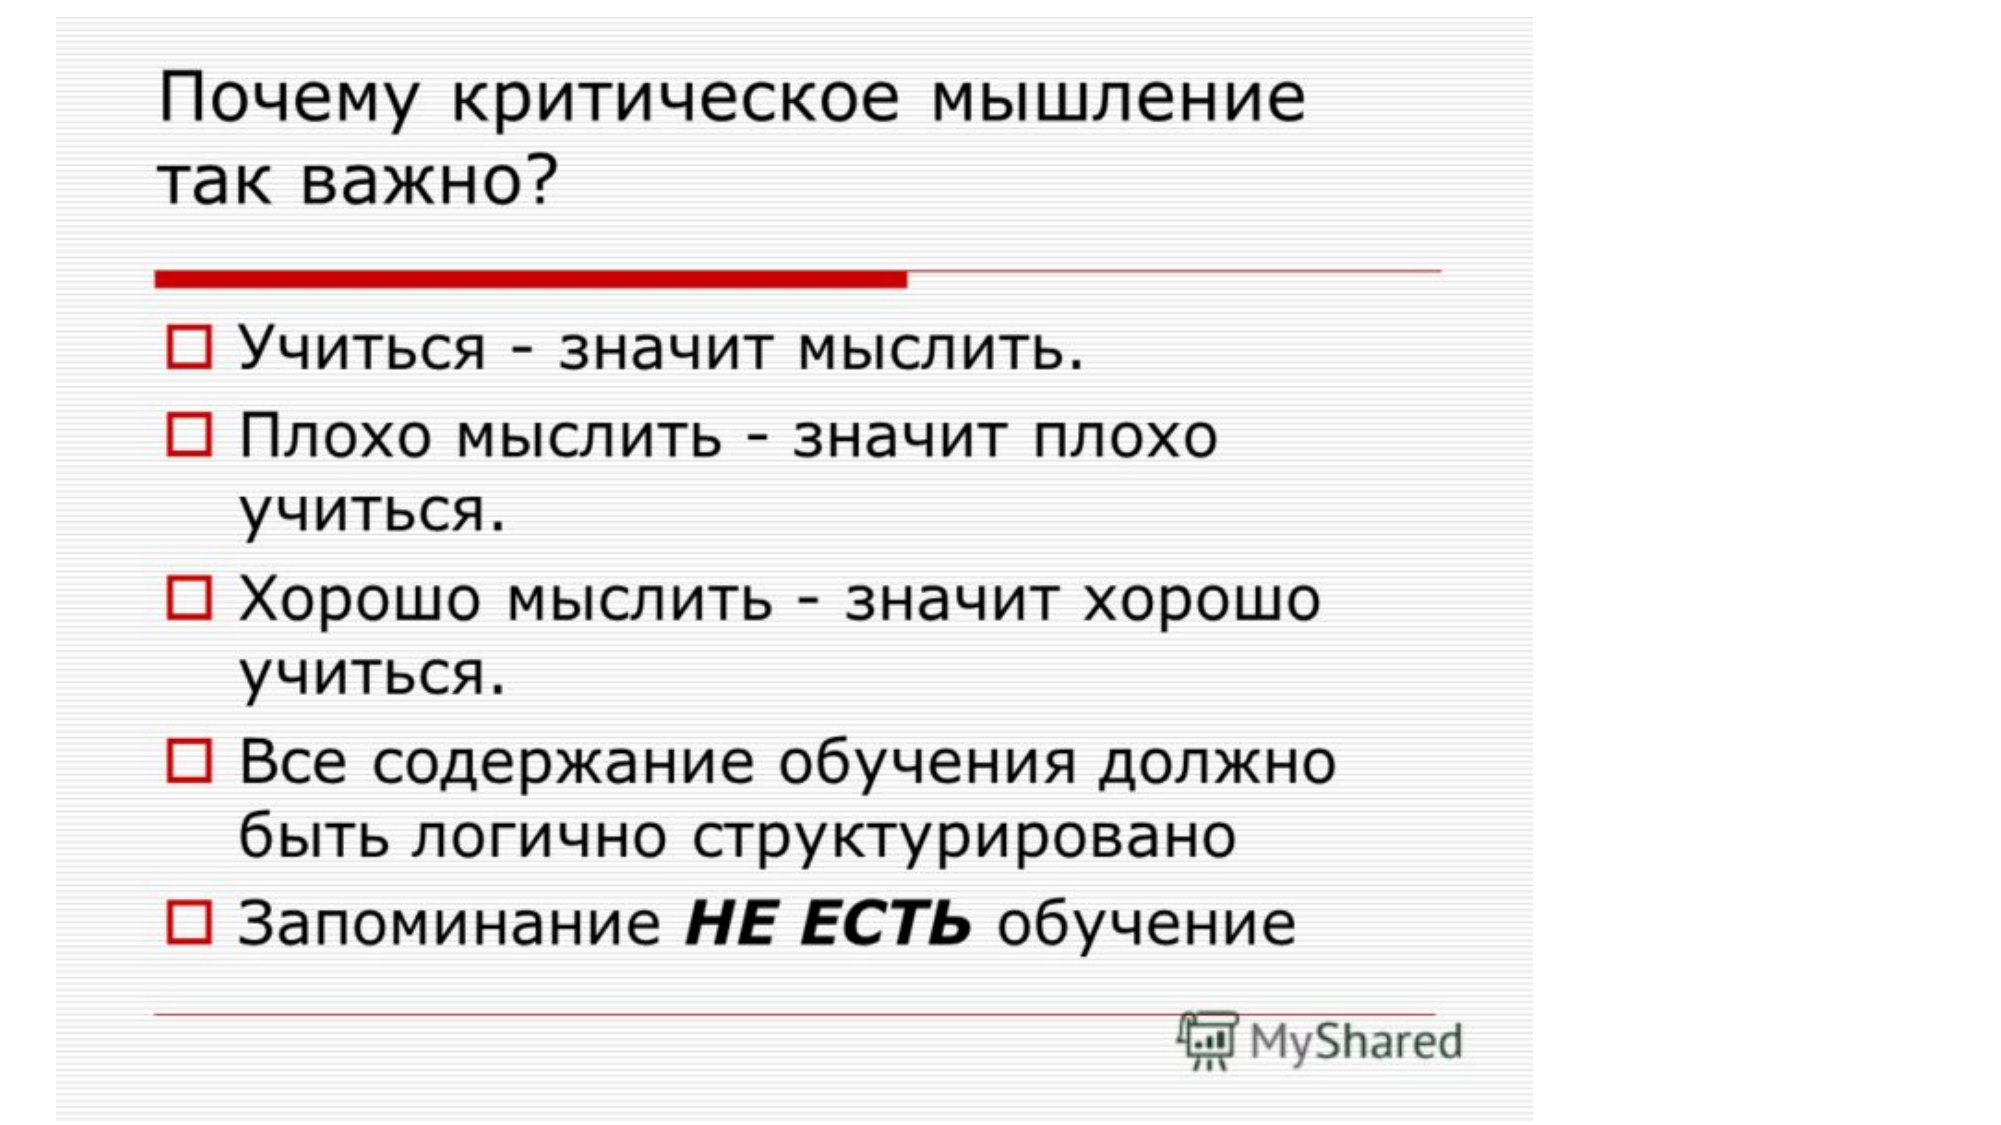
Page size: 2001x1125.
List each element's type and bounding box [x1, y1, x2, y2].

picture [56, 17, 1533, 1125]
